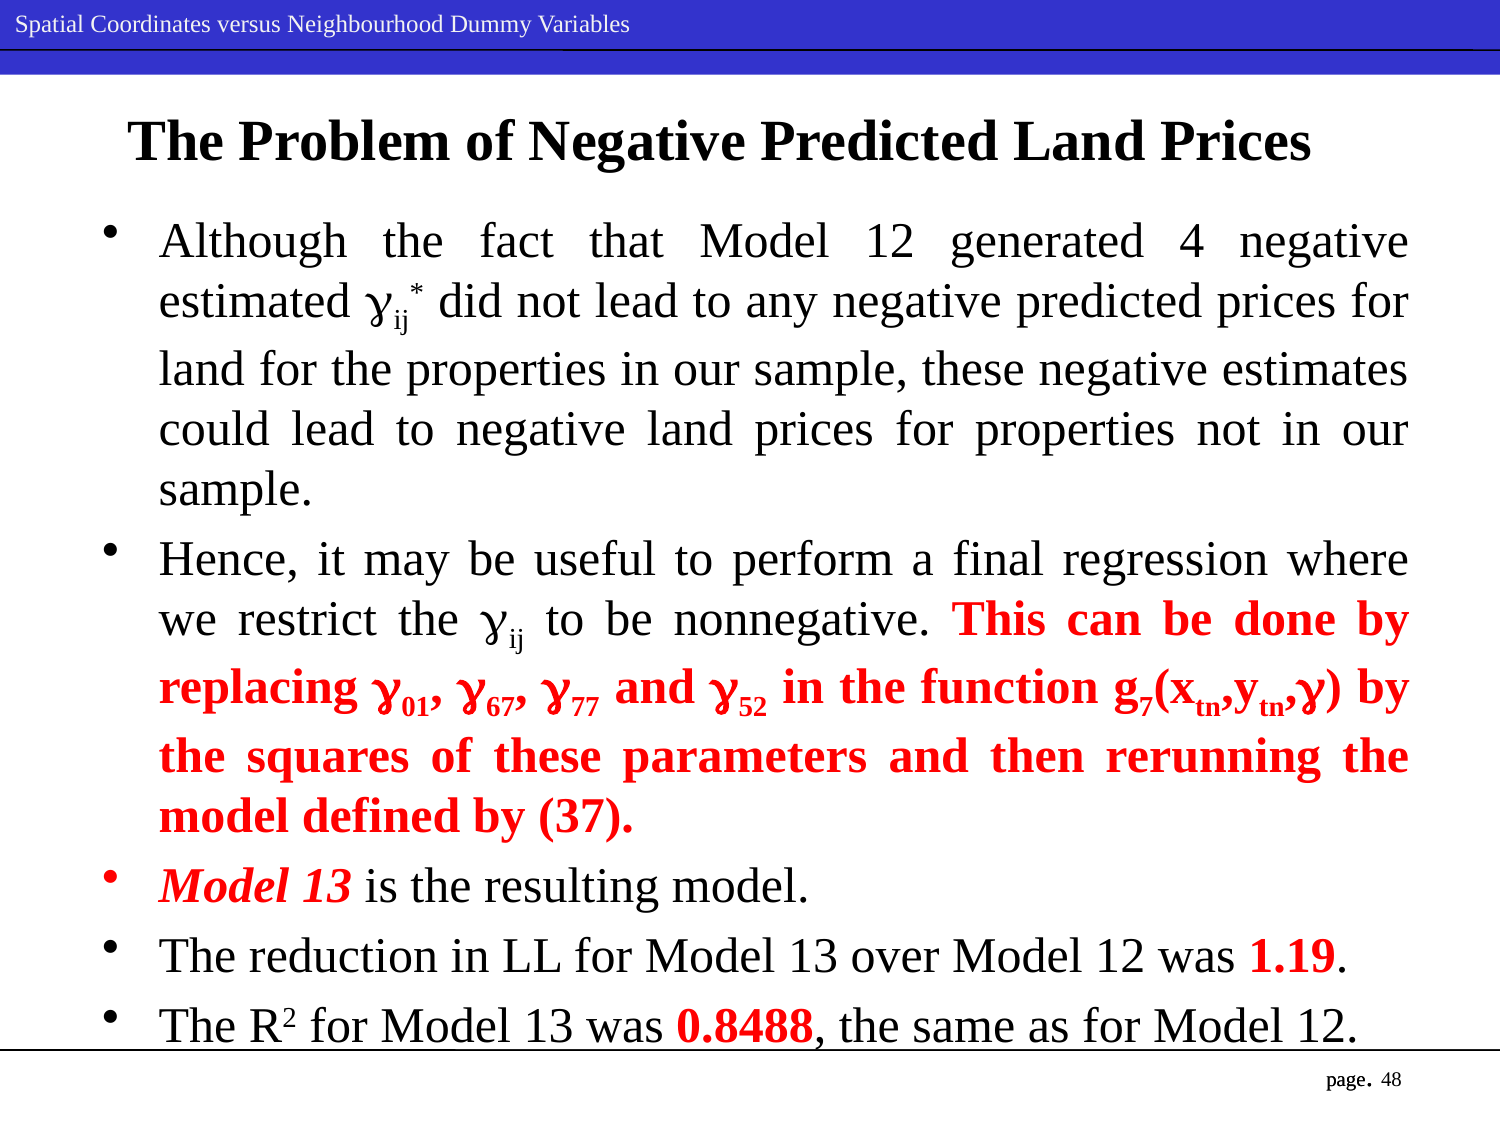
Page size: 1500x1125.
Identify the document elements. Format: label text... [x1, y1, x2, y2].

slide_number 48 [1316, 1058, 1417, 1125]
title The Problem of Negative Predicted Land Prices [112, 99, 1388, 176]
list Although the fact that Model 12 generated 4 negative estimated ij* did not lead to any negative predicted prices for land for the properties in our sample, these negative estimates could lead to negative land prices for properties not in our sample. Hence, it may be useful to perform a final regression where we restrict the ij to be nonnegative. This can be done by replacing 01, 67, 77 and 52 in the function g7(xtn,ytn,) by the squares of these parameters and then rerunning the model defined by (37). Model 13 is the resulting model. The reduction in LL for Model 13 over Model 12 was 1.19. The R2 for Model 13 was 0.8488, the same as for Model 12. [87, 199, 1426, 1038]
